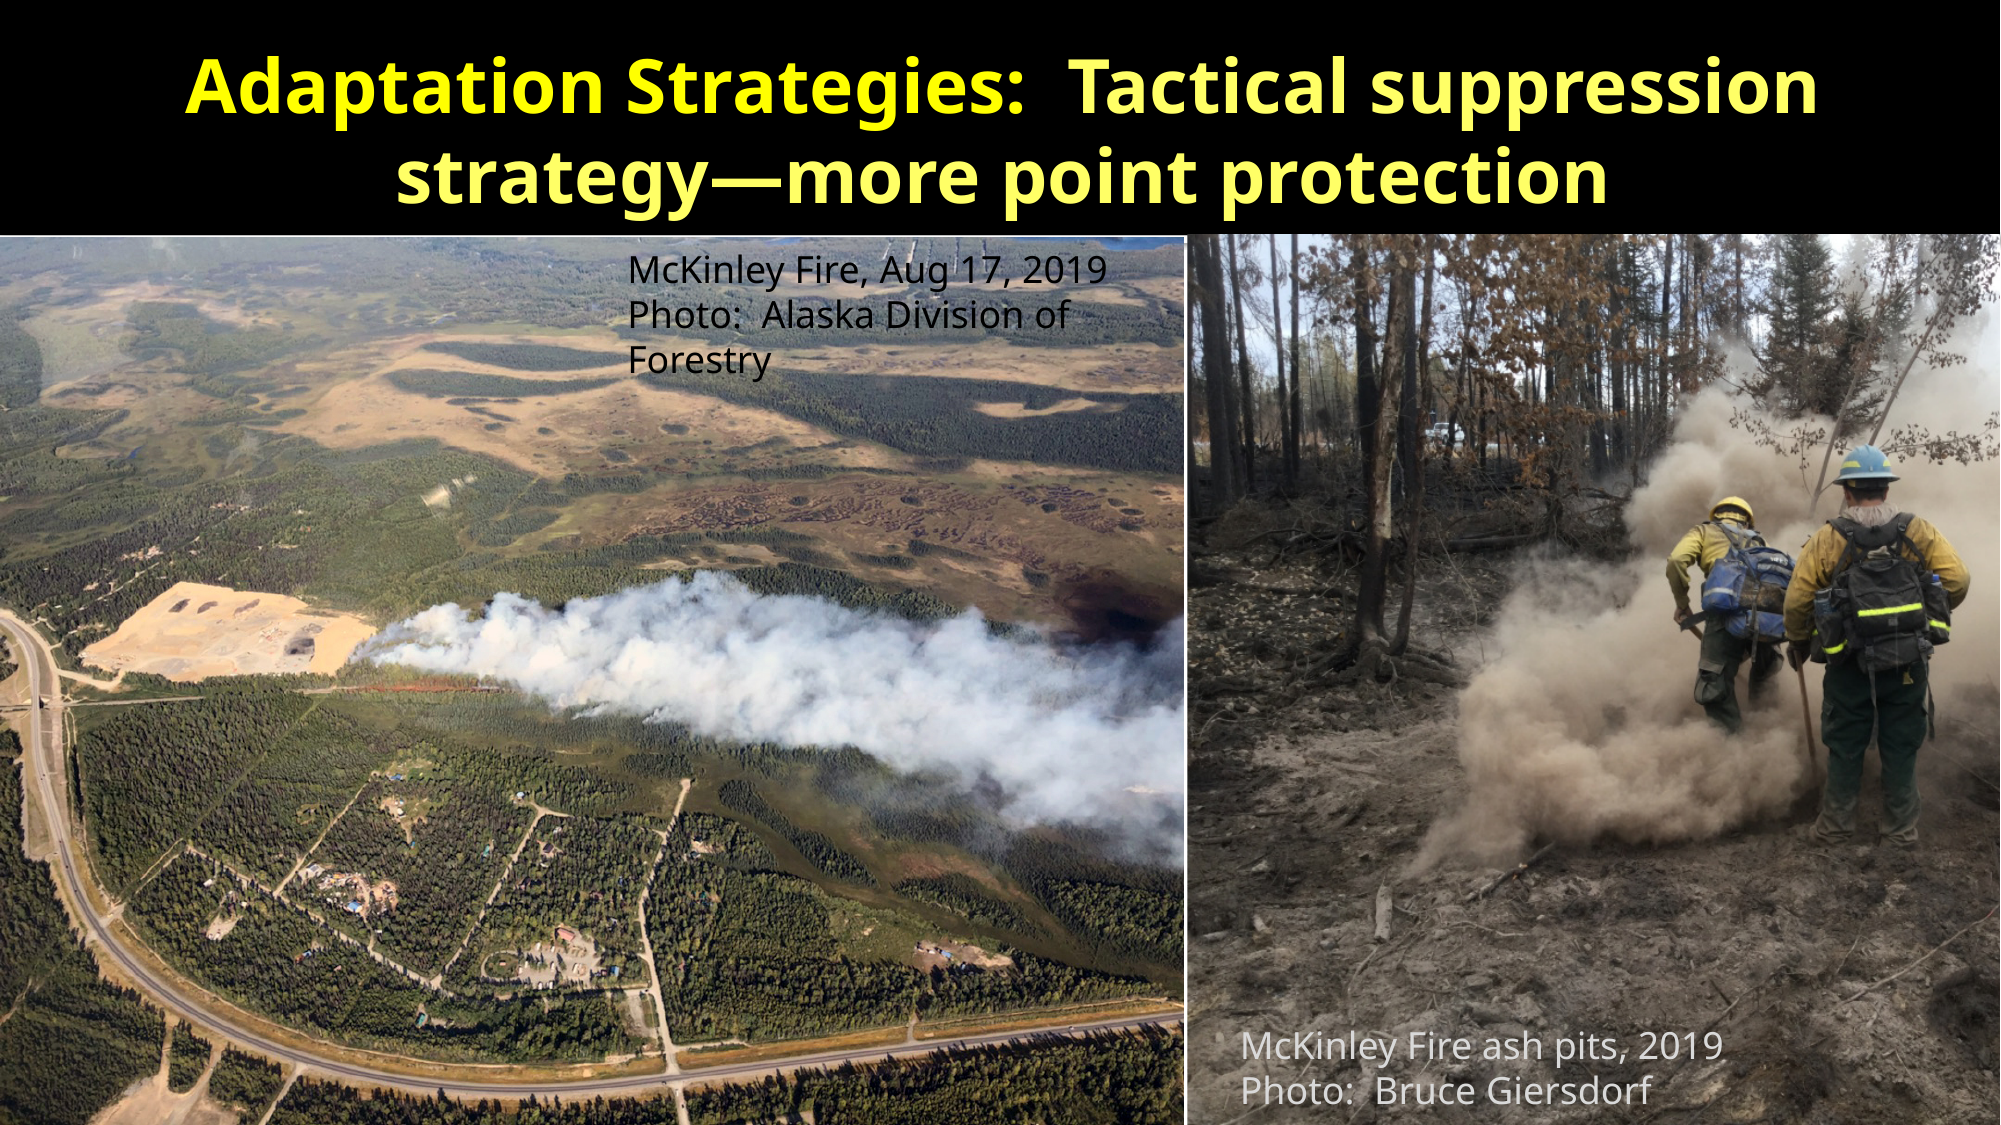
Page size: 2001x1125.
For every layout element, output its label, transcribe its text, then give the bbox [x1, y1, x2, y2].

picture [1187, 234, 2000, 1125]
picture [0, 237, 1184, 1125]
title Adaptation Strategies: Tactical suppression strategy—more point protection [99, 25, 1900, 231]
